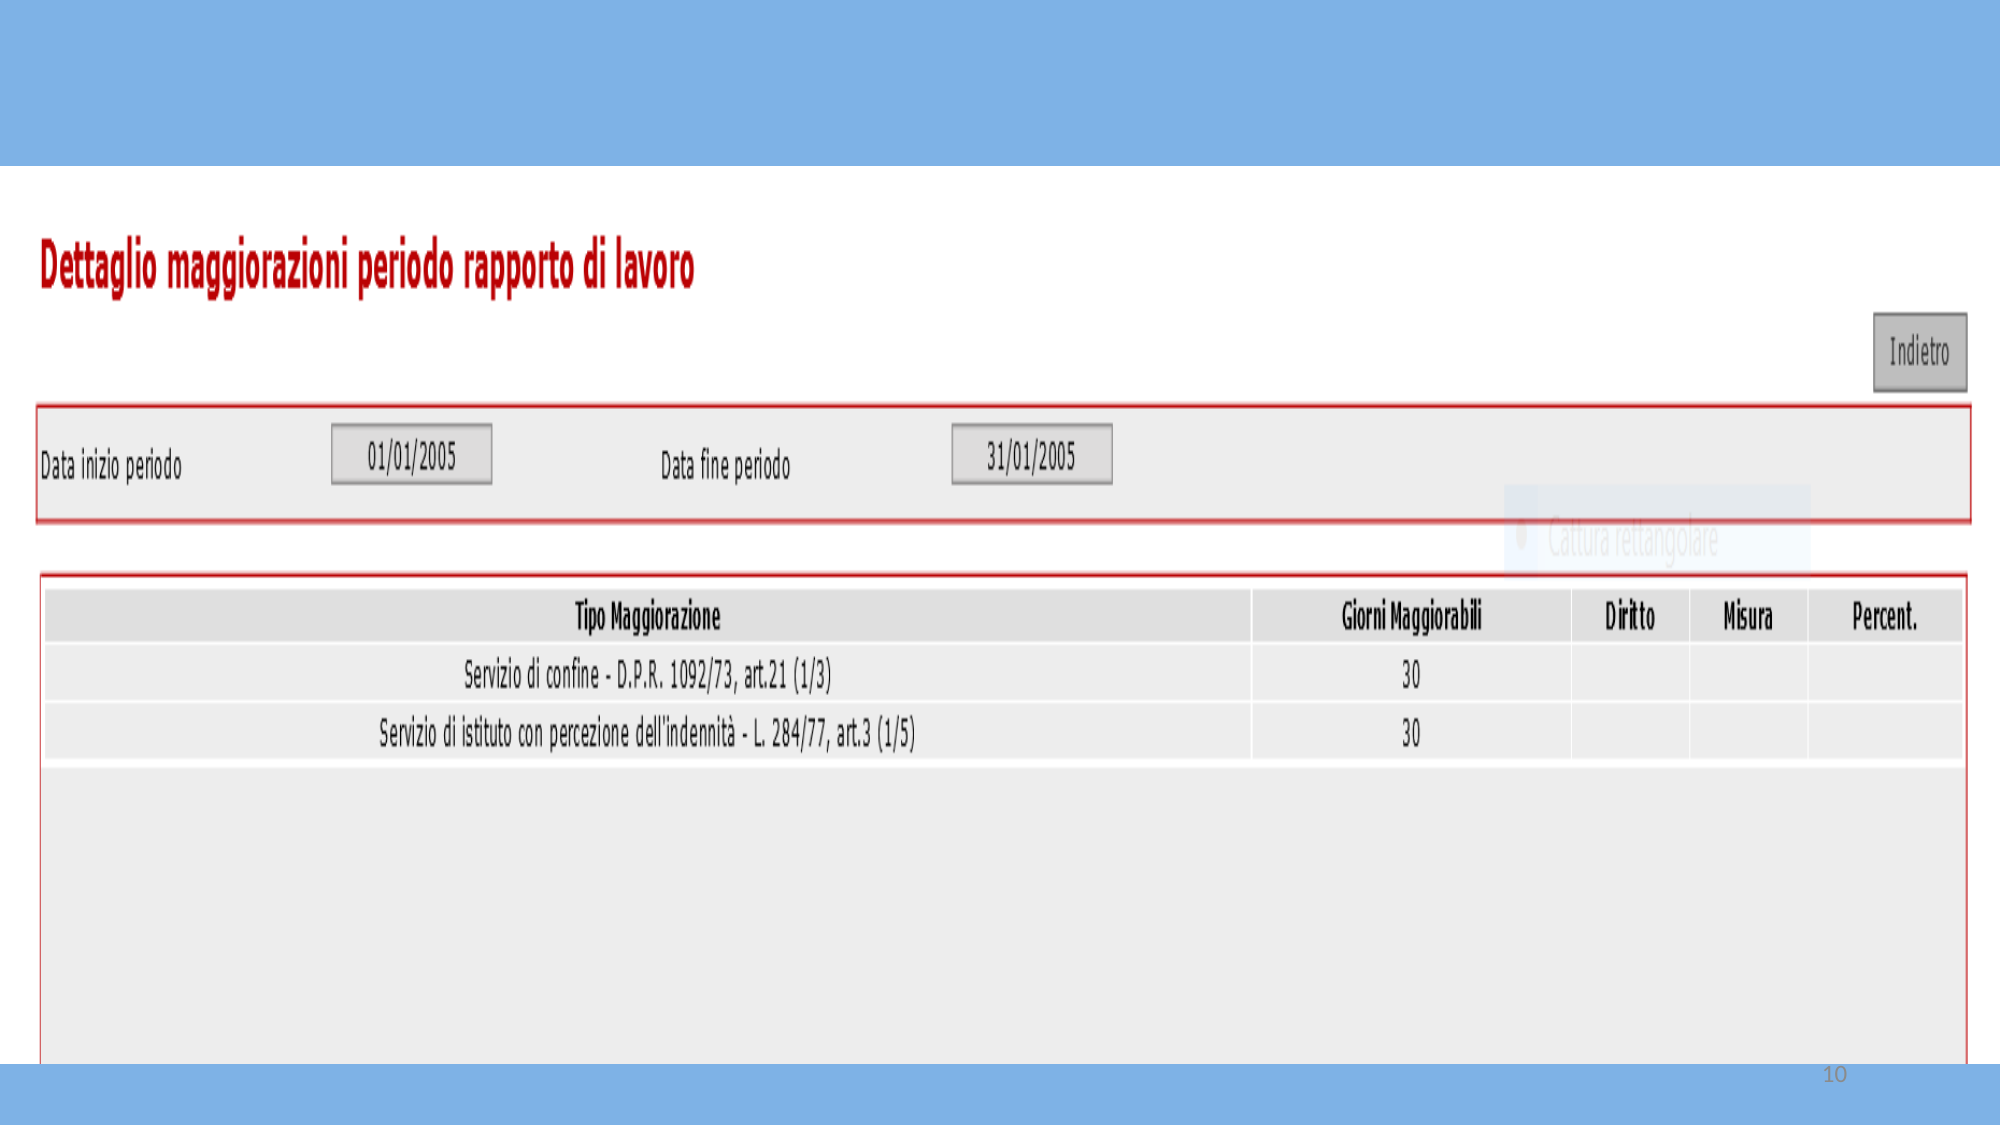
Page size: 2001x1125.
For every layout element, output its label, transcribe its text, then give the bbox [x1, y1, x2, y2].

slide_number 10 [1412, 1064, 1863, 1103]
picture [0, 166, 2000, 1064]
